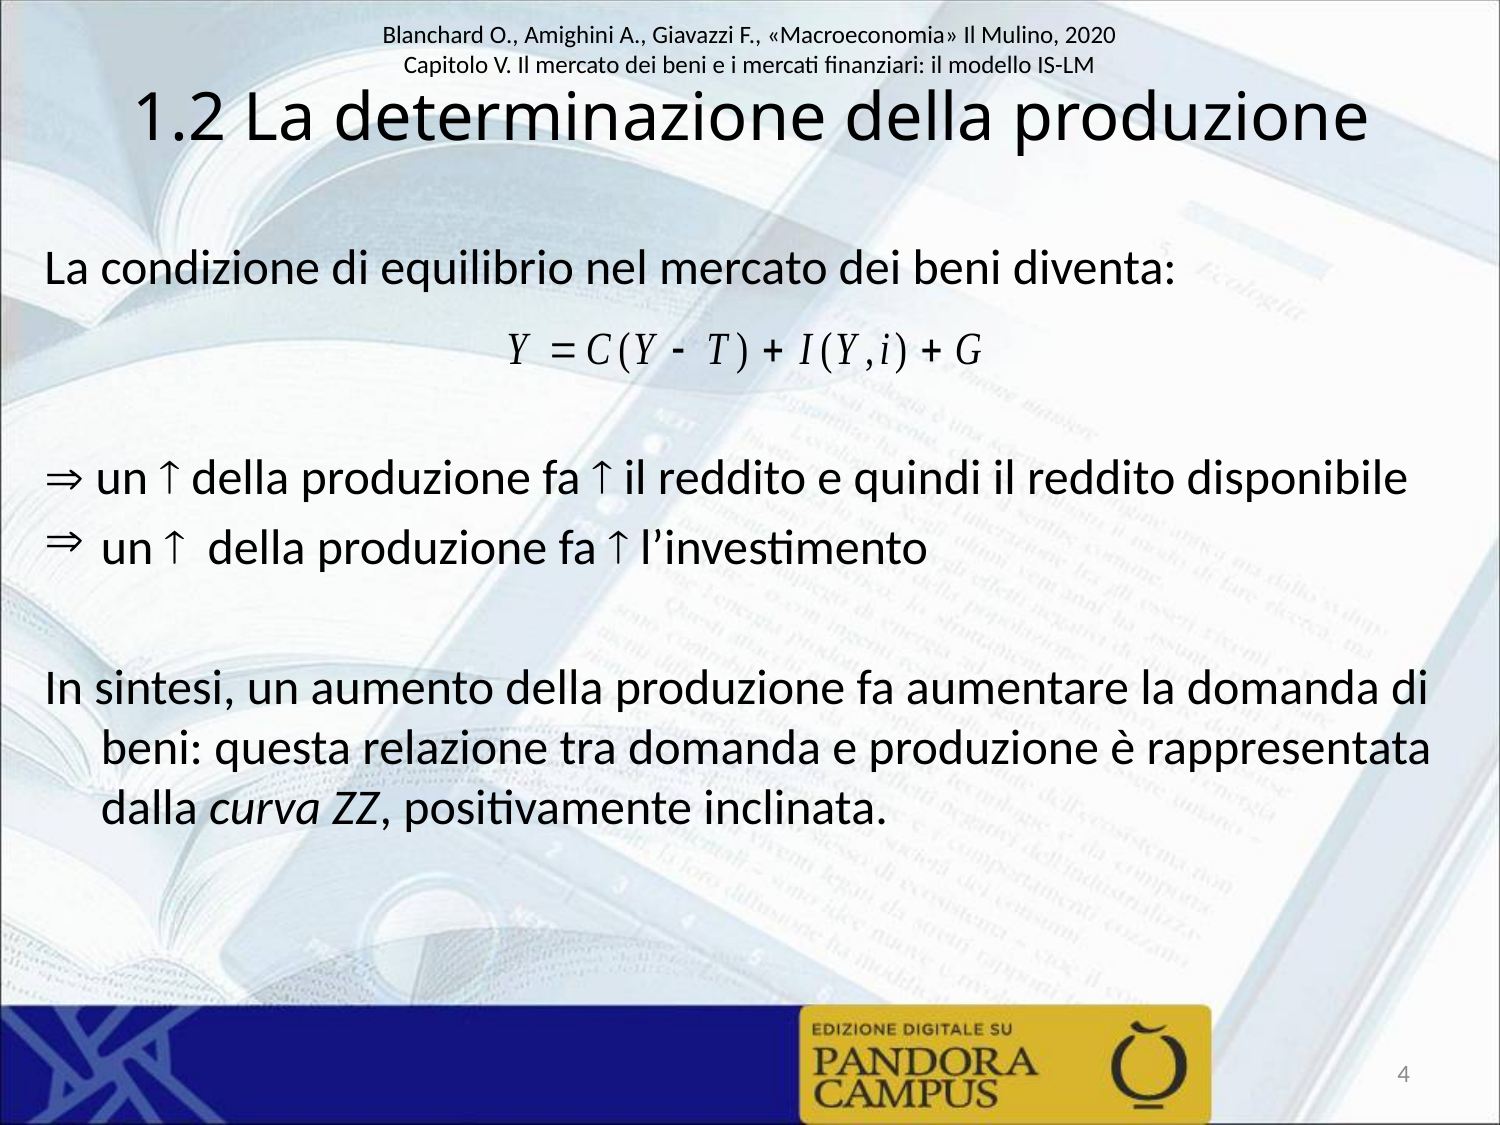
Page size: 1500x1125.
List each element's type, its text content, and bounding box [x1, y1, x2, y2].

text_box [501, 325, 999, 385]
picture [0, 0, 1500, 1125]
list La condizione di equilibrio nel mercato dei beni diventa:  un  della produzione fa  il reddito e quindi il reddito disponibile un  della produzione fa  l’investimento In sintesi, un aumento della produzione fa aumentare la domanda di beni: questa relazione tra domanda e produzione è rappresentata dalla curva ZZ, positivamente inclinata. [29, 226, 1500, 970]
title 1.2 La determinazione della produzione [76, 66, 1427, 226]
slide_number 4 [1074, 1042, 1425, 1103]
